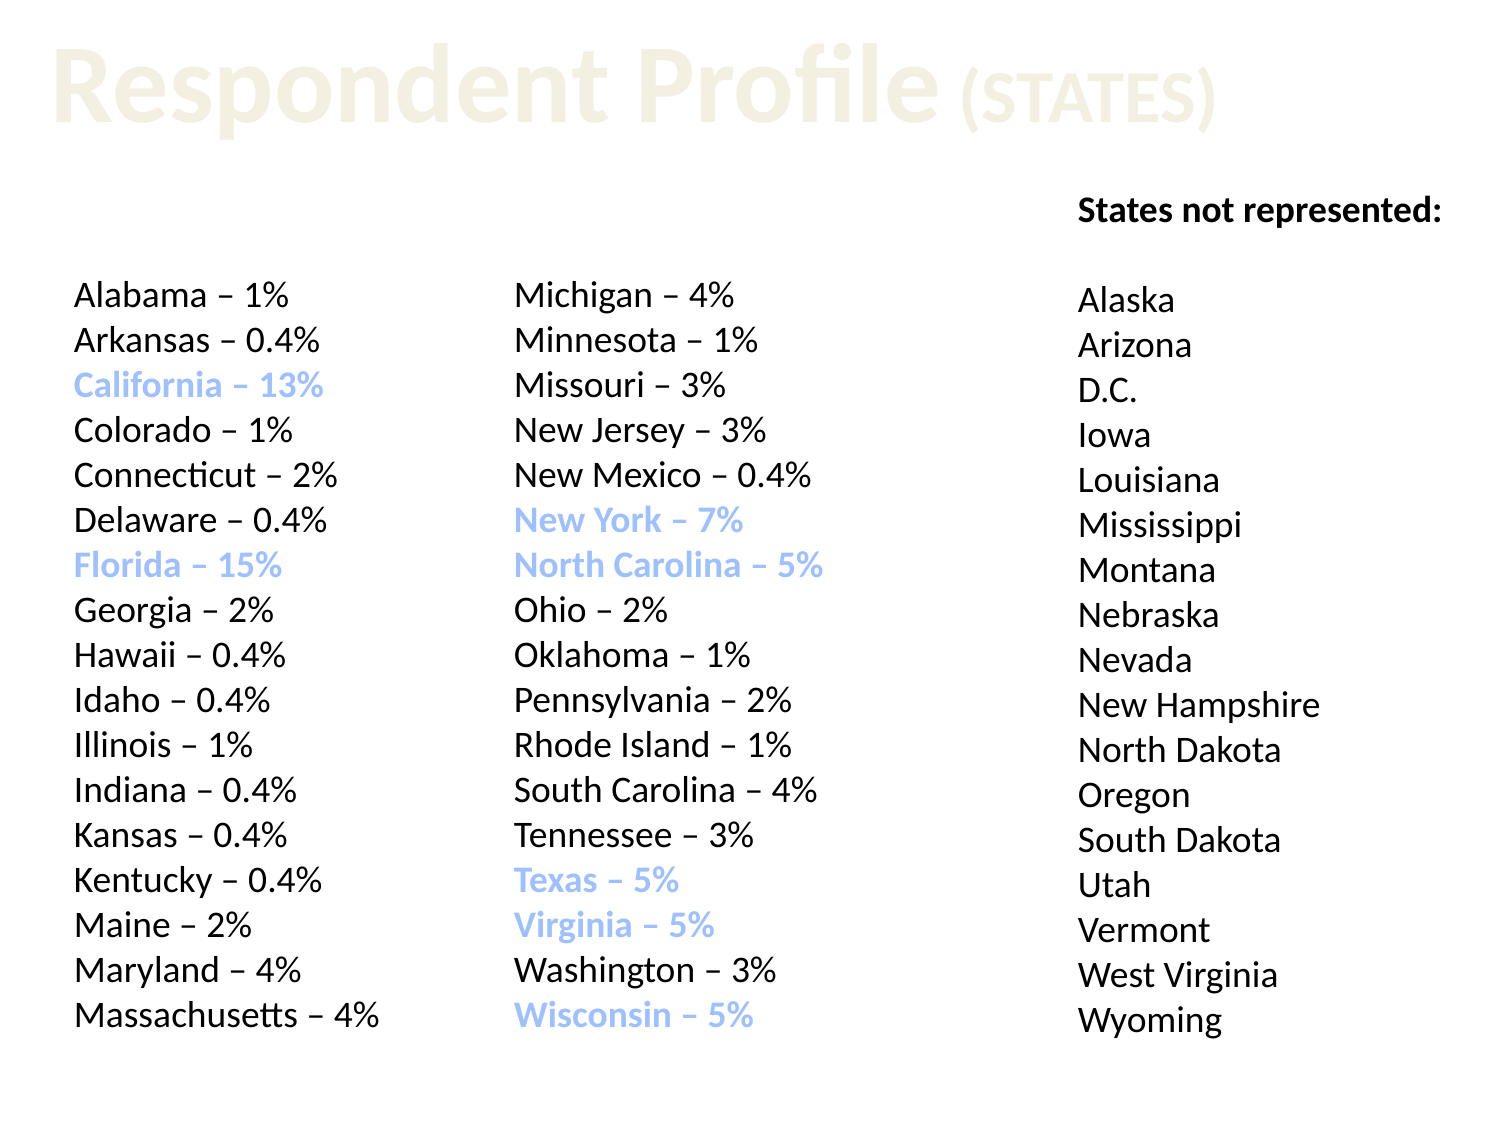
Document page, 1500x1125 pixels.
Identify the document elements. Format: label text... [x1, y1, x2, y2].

text_box States not represented: Alaska Arizona D.C. Iowa Louisiana Mississippi Montana Nebraska Nevada New Hampshire North Dakota Oregon South Dakota Utah Vermont West Virginia Wyoming [1063, 177, 1486, 1093]
text_box Alabama – 1% Arkansas – 0.4% California – 13% Colorado – 1% Connecticut – 2% Delaware – 0.4% Florida – 15% Georgia – 2% Hawaii – 0.4% Idaho – 0.4% Illinois – 1% Indiana – 0.4% Kansas – 0.4% Kentucky – 0.4% Maine – 2% Maryland – 4% Massachusetts – 4% [59, 262, 440, 1042]
text_box Michigan – 4% Minnesota – 1% Missouri – 3% New Jersey – 3% New Mexico – 0.4% New York – 7% North Carolina – 5% Ohio – 2% Oklahoma – 1% Pennsylvania – 2% Rhode Island – 1% South Carolina – 4% Tennessee – 3% Texas – 5% Virginia – 5% Washington – 3% Wisconsin – 5% [499, 262, 918, 1042]
text_box Respondent Profile (STATES) [17, 3, 1253, 153]
